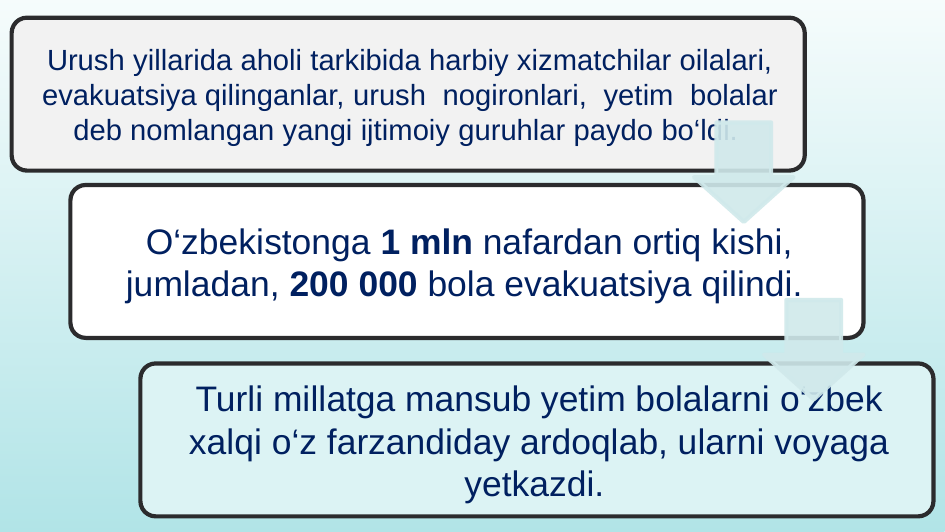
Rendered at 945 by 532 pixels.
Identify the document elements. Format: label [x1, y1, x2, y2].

text_box [0, 6, 934, 517]
